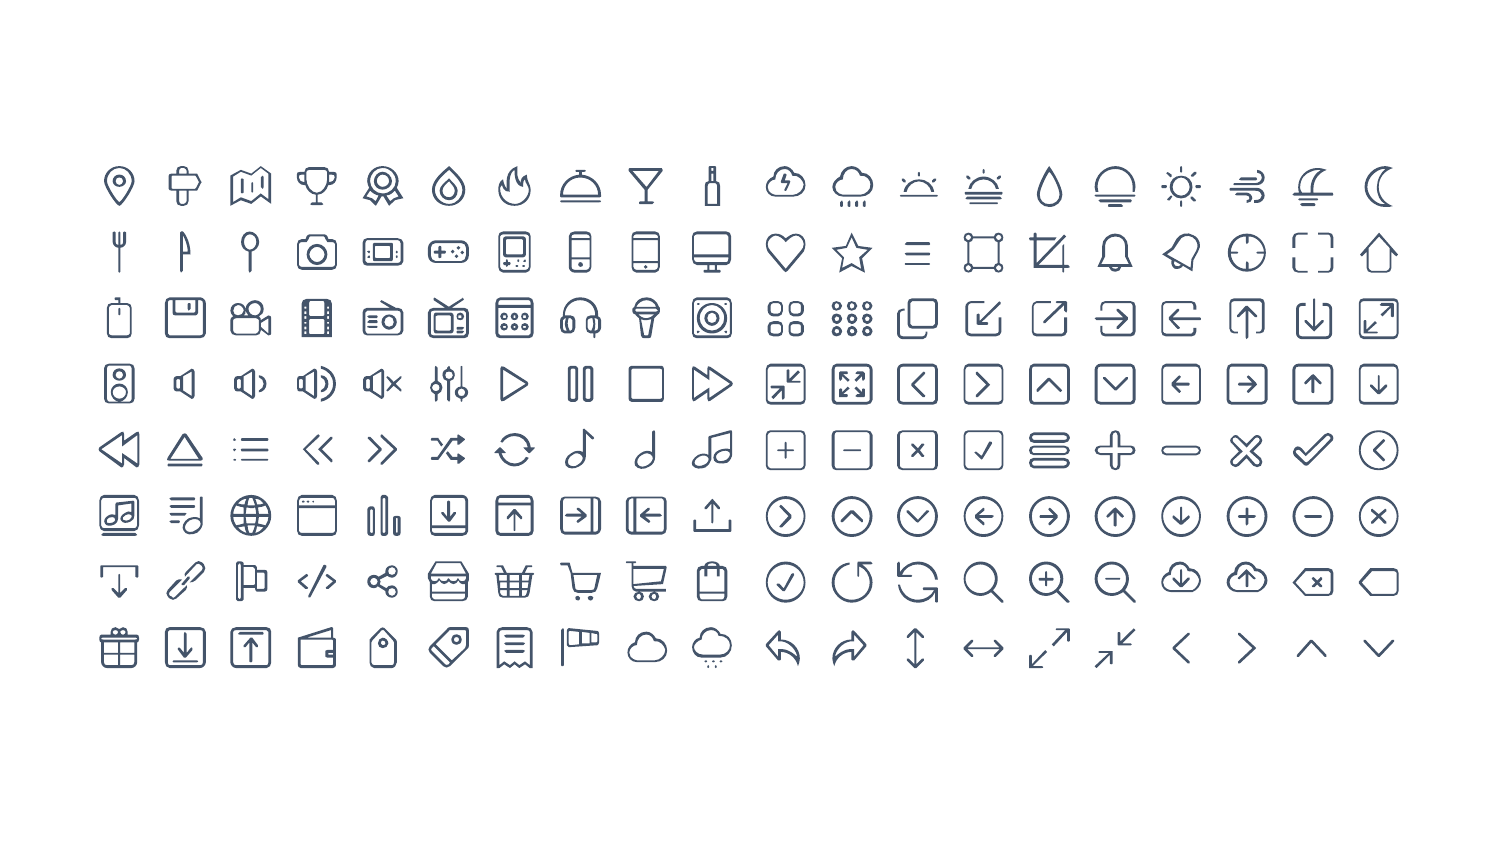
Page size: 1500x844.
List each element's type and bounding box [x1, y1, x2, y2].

text_box [386, 376, 402, 392]
text_box [258, 375, 267, 393]
text_box [560, 562, 602, 593]
text_box [1094, 651, 1113, 669]
text_box [628, 365, 664, 402]
text_box [831, 561, 873, 603]
text_box [230, 300, 272, 336]
text_box [691, 430, 733, 469]
text_box [362, 300, 404, 336]
text_box [964, 191, 1003, 195]
text_box [431, 166, 466, 206]
text_box [568, 231, 592, 273]
text_box [1029, 432, 1070, 443]
text_box [692, 366, 733, 402]
text_box [301, 298, 332, 338]
text_box [427, 297, 469, 339]
text_box [1161, 496, 1201, 537]
text_box [831, 301, 843, 311]
text_box [831, 232, 873, 273]
text_box [1229, 187, 1265, 203]
text_box [692, 297, 732, 339]
text_box [1360, 232, 1399, 273]
text_box [832, 166, 874, 197]
text_box [297, 234, 337, 270]
text_box [1304, 298, 1324, 332]
text_box [104, 166, 135, 206]
text_box [632, 297, 660, 339]
text_box [963, 363, 1004, 405]
text_box [628, 168, 663, 205]
text_box [560, 496, 602, 535]
text_box [1318, 232, 1334, 248]
text_box [897, 430, 938, 471]
text_box [1292, 232, 1308, 248]
text_box [380, 434, 397, 465]
text_box [1358, 430, 1399, 471]
text_box [1363, 639, 1395, 657]
text_box [1036, 166, 1063, 207]
text_box [1238, 632, 1257, 664]
text_box [367, 565, 398, 598]
text_box [1237, 305, 1258, 340]
text_box [442, 365, 455, 402]
text_box [1358, 363, 1399, 405]
text_box [430, 365, 443, 402]
text_box [1292, 257, 1308, 273]
text_box [968, 176, 999, 189]
text_box [173, 368, 195, 399]
text_box [1292, 432, 1334, 466]
text_box [320, 365, 336, 402]
text_box [904, 242, 931, 246]
text_box [1161, 561, 1201, 593]
text_box [296, 167, 337, 206]
text_box [98, 431, 140, 468]
text_box [1029, 232, 1070, 273]
text_box [495, 297, 534, 339]
text_box [234, 368, 256, 399]
text_box [963, 496, 1004, 537]
text_box [112, 231, 127, 273]
text_box [560, 297, 602, 339]
text_box [1292, 363, 1334, 405]
text_box [230, 627, 272, 669]
text_box [765, 363, 806, 405]
text_box [1161, 445, 1201, 456]
text_box [1318, 257, 1334, 273]
text_box [1094, 308, 1128, 329]
text_box [765, 166, 806, 197]
text_box [236, 561, 268, 602]
text_box [1227, 233, 1266, 272]
text_box [1226, 561, 1268, 593]
text_box [1094, 363, 1136, 405]
text_box [565, 428, 595, 469]
text_box [297, 627, 336, 669]
text_box [169, 512, 187, 516]
text_box [1292, 568, 1334, 596]
text_box [496, 627, 533, 669]
text_box [1162, 233, 1200, 272]
text_box [965, 196, 1002, 200]
text_box [1226, 496, 1268, 537]
text_box [1031, 301, 1068, 337]
text_box [182, 496, 203, 535]
text_box [1161, 301, 1197, 337]
text_box [369, 627, 397, 669]
text_box [1226, 363, 1268, 405]
text_box [297, 494, 337, 536]
text_box [788, 321, 804, 337]
text_box [362, 238, 404, 266]
text_box [1097, 233, 1133, 272]
text_box [99, 627, 140, 669]
text_box [106, 297, 132, 339]
text_box [430, 494, 469, 536]
text_box [1094, 430, 1136, 471]
text_box [831, 313, 843, 337]
text_box [99, 494, 140, 536]
text_box [582, 365, 594, 402]
text_box [1029, 496, 1070, 537]
text_box [692, 231, 732, 273]
text_box [427, 561, 469, 602]
text_box [1029, 445, 1070, 456]
text_box [831, 430, 873, 471]
text_box [167, 463, 203, 467]
text_box [1172, 632, 1190, 664]
text_box [230, 166, 272, 206]
text_box [367, 436, 382, 463]
text_box [169, 520, 180, 524]
text_box [500, 366, 529, 402]
text_box [454, 365, 469, 402]
text_box [1029, 363, 1070, 405]
text_box [380, 494, 389, 536]
text_box [241, 231, 260, 273]
text_box [965, 301, 1002, 337]
text_box [1233, 169, 1265, 186]
text_box [367, 506, 375, 536]
text_box [832, 630, 867, 667]
text_box [693, 519, 732, 532]
text_box [363, 368, 385, 399]
text_box [903, 179, 935, 192]
text_box [897, 584, 938, 603]
text_box [1292, 496, 1334, 537]
text_box [963, 232, 1004, 273]
text_box [297, 573, 309, 589]
text_box [1296, 639, 1327, 657]
text_box [302, 434, 320, 465]
text_box [765, 233, 806, 273]
text_box [428, 627, 469, 668]
text_box [1358, 568, 1399, 596]
text_box [1167, 175, 1197, 202]
text_box [1161, 363, 1201, 405]
text_box [625, 496, 667, 535]
text_box [500, 433, 535, 454]
text_box [704, 166, 721, 206]
text_box [1051, 628, 1070, 647]
text_box [566, 628, 600, 648]
text_box [897, 561, 938, 580]
text_box [765, 561, 806, 603]
text_box [897, 496, 938, 537]
text_box [498, 231, 531, 273]
text_box [495, 494, 534, 536]
text_box [846, 301, 858, 311]
text_box [1300, 203, 1316, 207]
text_box [1029, 650, 1048, 669]
text_box [1094, 561, 1136, 603]
text_box [1358, 298, 1399, 340]
text_box [634, 430, 656, 469]
text_box [164, 627, 206, 669]
text_box [167, 433, 203, 461]
text_box [963, 561, 1004, 603]
text_box [230, 494, 272, 536]
text_box [430, 434, 465, 464]
text_box [846, 313, 858, 337]
text_box [897, 363, 938, 405]
text_box [692, 627, 732, 658]
text_box [325, 573, 336, 589]
text_box [765, 630, 800, 667]
text_box [1117, 628, 1136, 646]
text_box [560, 169, 602, 198]
text_box [627, 631, 668, 663]
text_box [168, 166, 202, 206]
text_box [1094, 166, 1136, 192]
text_box [904, 252, 931, 256]
text_box [1364, 166, 1393, 207]
text_box [1029, 457, 1070, 469]
text_box [240, 448, 269, 452]
text_box [1229, 298, 1265, 334]
text_box [765, 430, 806, 471]
text_box [696, 561, 728, 602]
text_box [862, 301, 873, 311]
text_box [104, 363, 135, 404]
text_box [767, 301, 783, 317]
text_box [318, 436, 333, 463]
text_box [427, 240, 469, 263]
text_box [1358, 496, 1399, 537]
text_box [963, 430, 1004, 471]
text_box [1292, 168, 1334, 196]
text_box [907, 298, 938, 329]
text_box [1230, 435, 1263, 468]
text_box [1296, 302, 1333, 340]
text_box [1100, 301, 1136, 337]
text_box [362, 166, 404, 206]
text_box [1168, 308, 1201, 329]
text_box [169, 497, 196, 501]
text_box [164, 297, 206, 339]
text_box [111, 573, 127, 598]
text_box [767, 321, 783, 337]
text_box [567, 365, 579, 402]
text_box [1190, 171, 1197, 177]
text_box [100, 565, 139, 578]
text_box [393, 515, 401, 536]
text_box [494, 565, 535, 598]
text_box [180, 231, 191, 273]
text_box [1098, 199, 1132, 203]
text_box [704, 498, 720, 524]
text_box [587, 595, 594, 601]
text_box [297, 368, 318, 399]
text_box [963, 639, 1004, 657]
text_box [862, 313, 873, 337]
text_box [625, 561, 667, 602]
text_box [897, 308, 928, 340]
text_box [788, 301, 804, 317]
text_box [831, 496, 873, 537]
text_box [831, 363, 873, 405]
text_box [1029, 561, 1070, 603]
text_box [166, 561, 206, 600]
text_box [498, 166, 531, 206]
text_box [906, 628, 924, 669]
text_box [308, 564, 327, 598]
text_box [1094, 496, 1136, 537]
text_box [494, 447, 529, 467]
text_box [631, 231, 660, 273]
text_box [765, 496, 806, 537]
